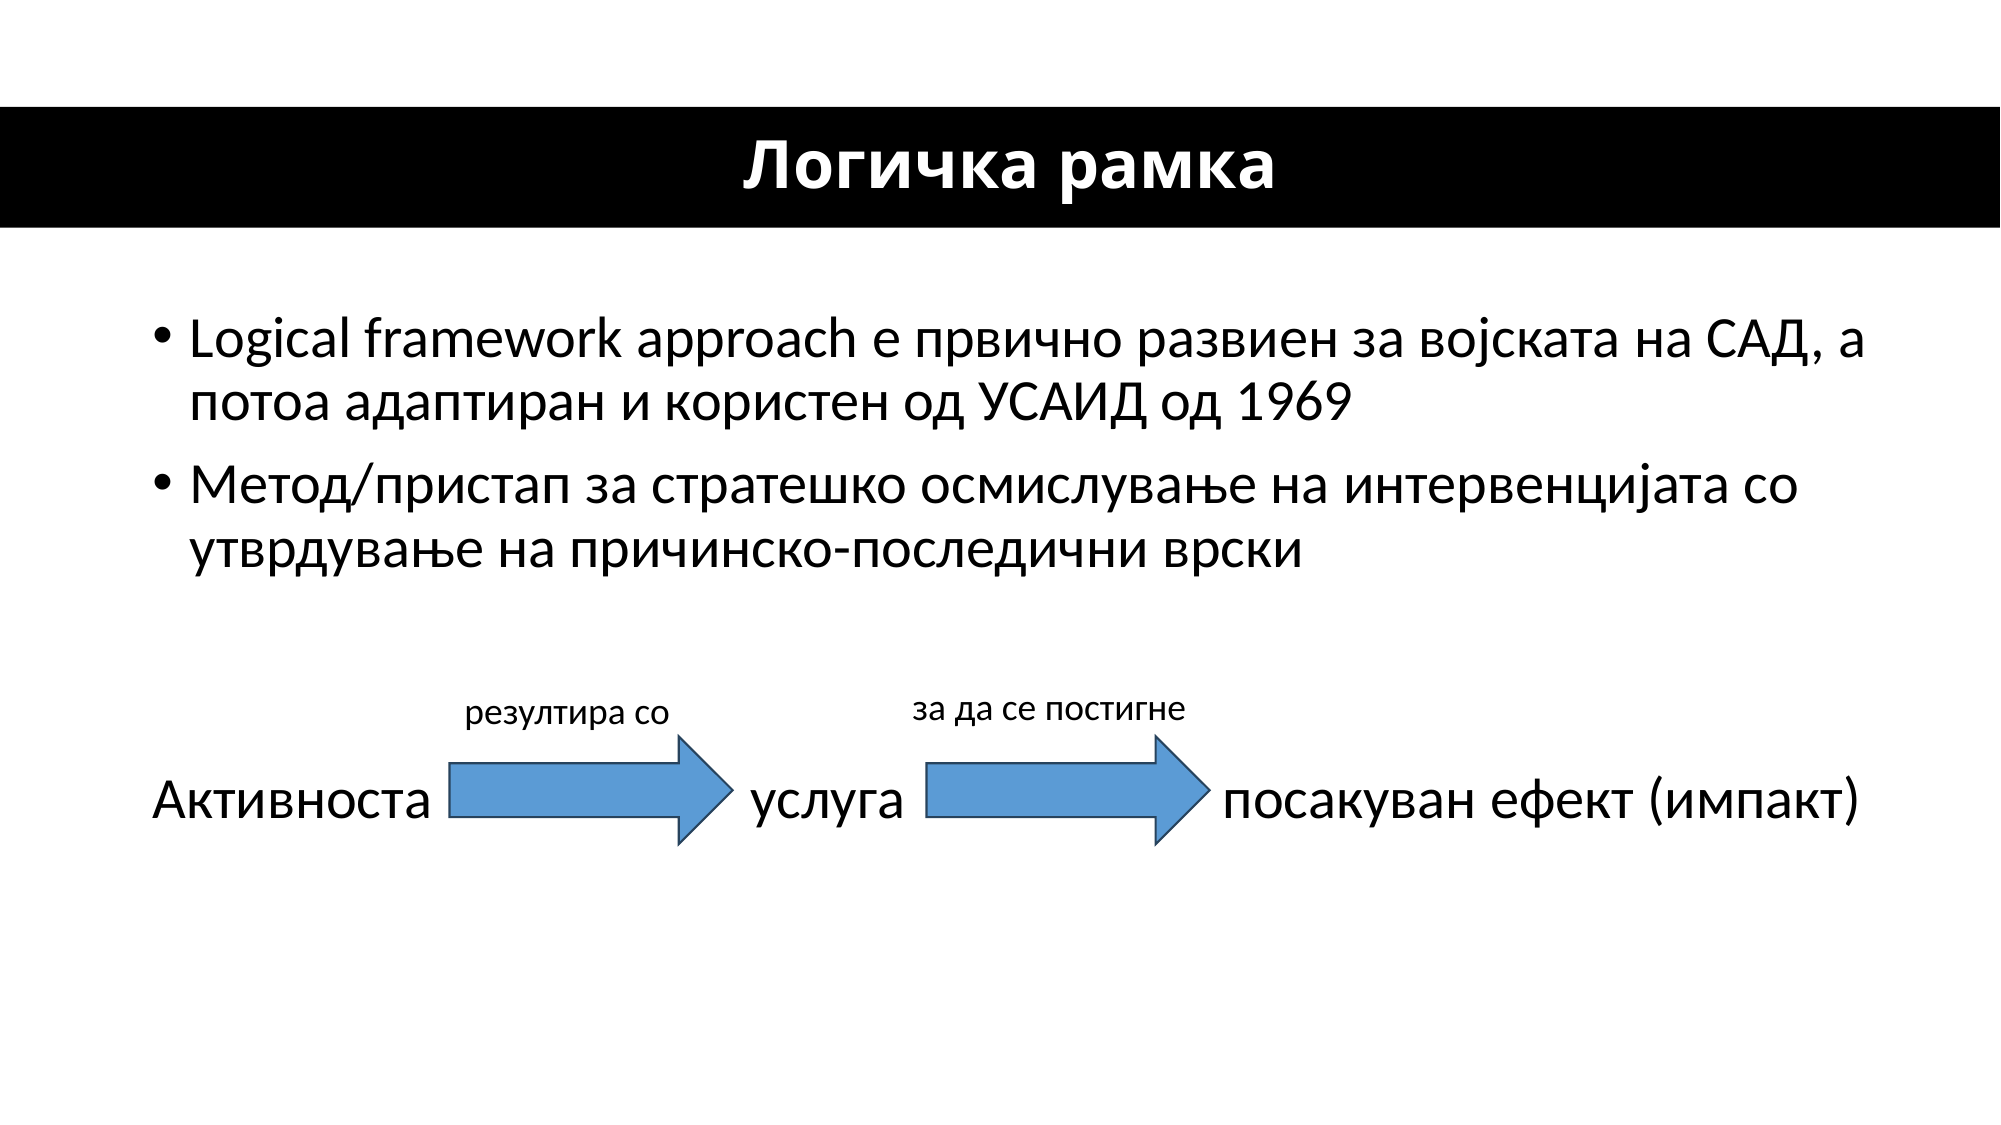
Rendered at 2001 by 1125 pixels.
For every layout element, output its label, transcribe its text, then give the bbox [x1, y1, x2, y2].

text_box [448, 740, 735, 847]
text_box [0, 106, 2000, 229]
text_box за да се постигне [897, 675, 1213, 736]
text_box резултира со [449, 679, 698, 740]
list Logical framework approach е првично развиен за војската на САД, а потоа адаптиран и користен од УСАИД од 1969 Метод/пристап за стратешко осмислување на интервенцијата со утврдување на причинско-последични врски Активноста услуга посакуван ефект (импакт) [137, 299, 1883, 1014]
text_box [925, 736, 1212, 847]
title Логичка рамка [91, 105, 1931, 228]
